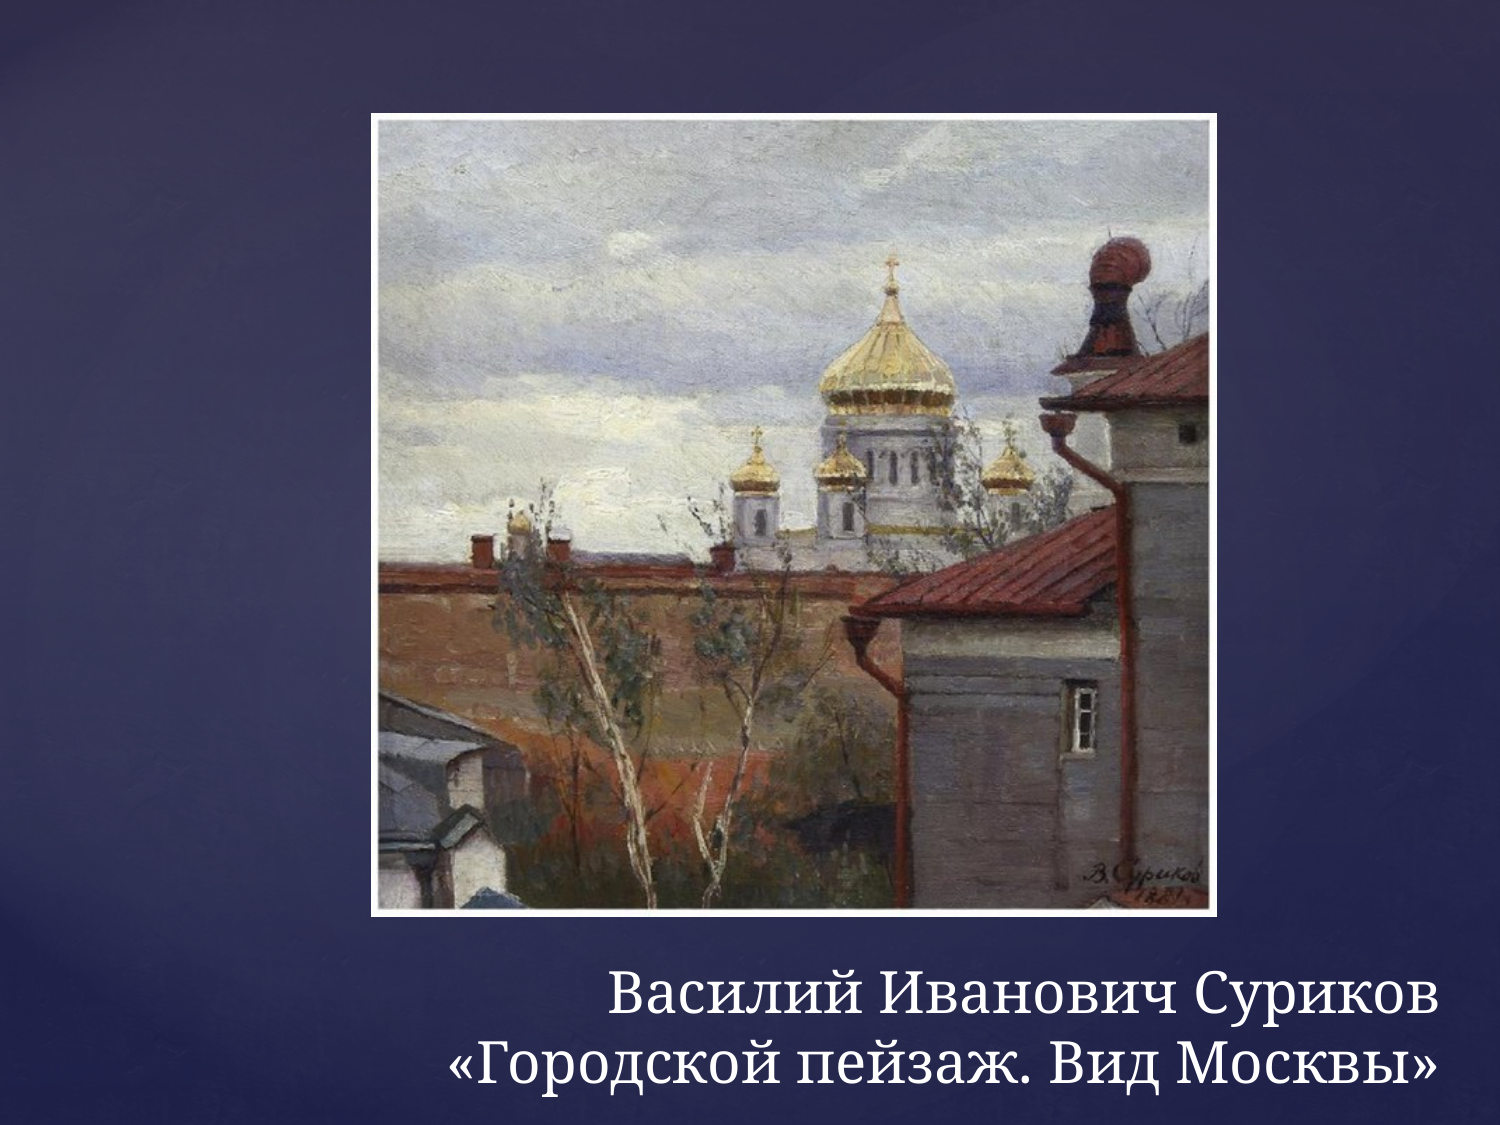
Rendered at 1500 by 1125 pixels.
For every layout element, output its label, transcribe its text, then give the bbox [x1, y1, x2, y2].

picture [371, 113, 1218, 917]
title Василий Иванович Суриков «Городской пейзаж. Вид Москвы» [218, 952, 1456, 1103]
